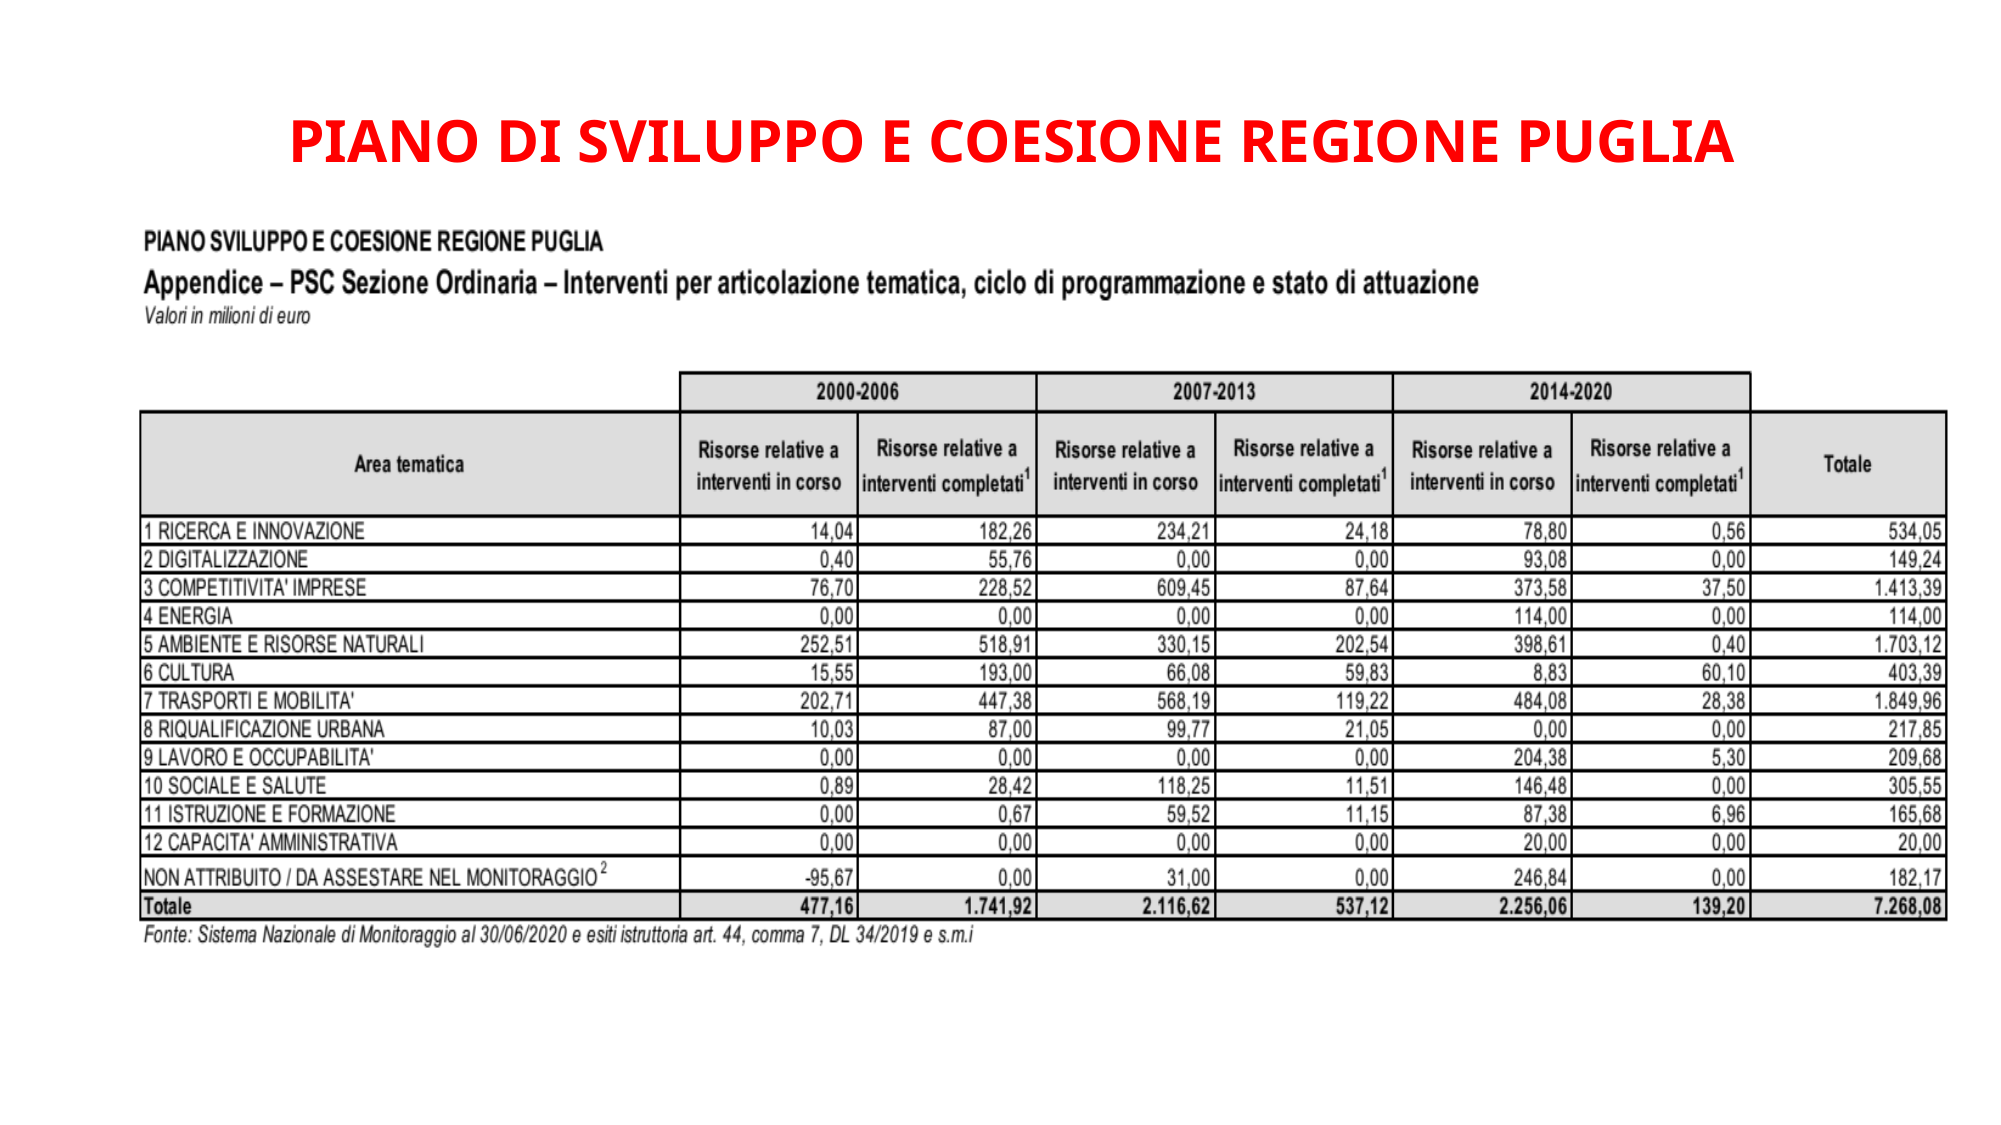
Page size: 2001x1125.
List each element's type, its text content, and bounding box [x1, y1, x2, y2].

title PIANO DI SVILUPPO E COESIONE REGIONE PUGLIA [137, 59, 1863, 213]
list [139, 223, 2000, 974]
